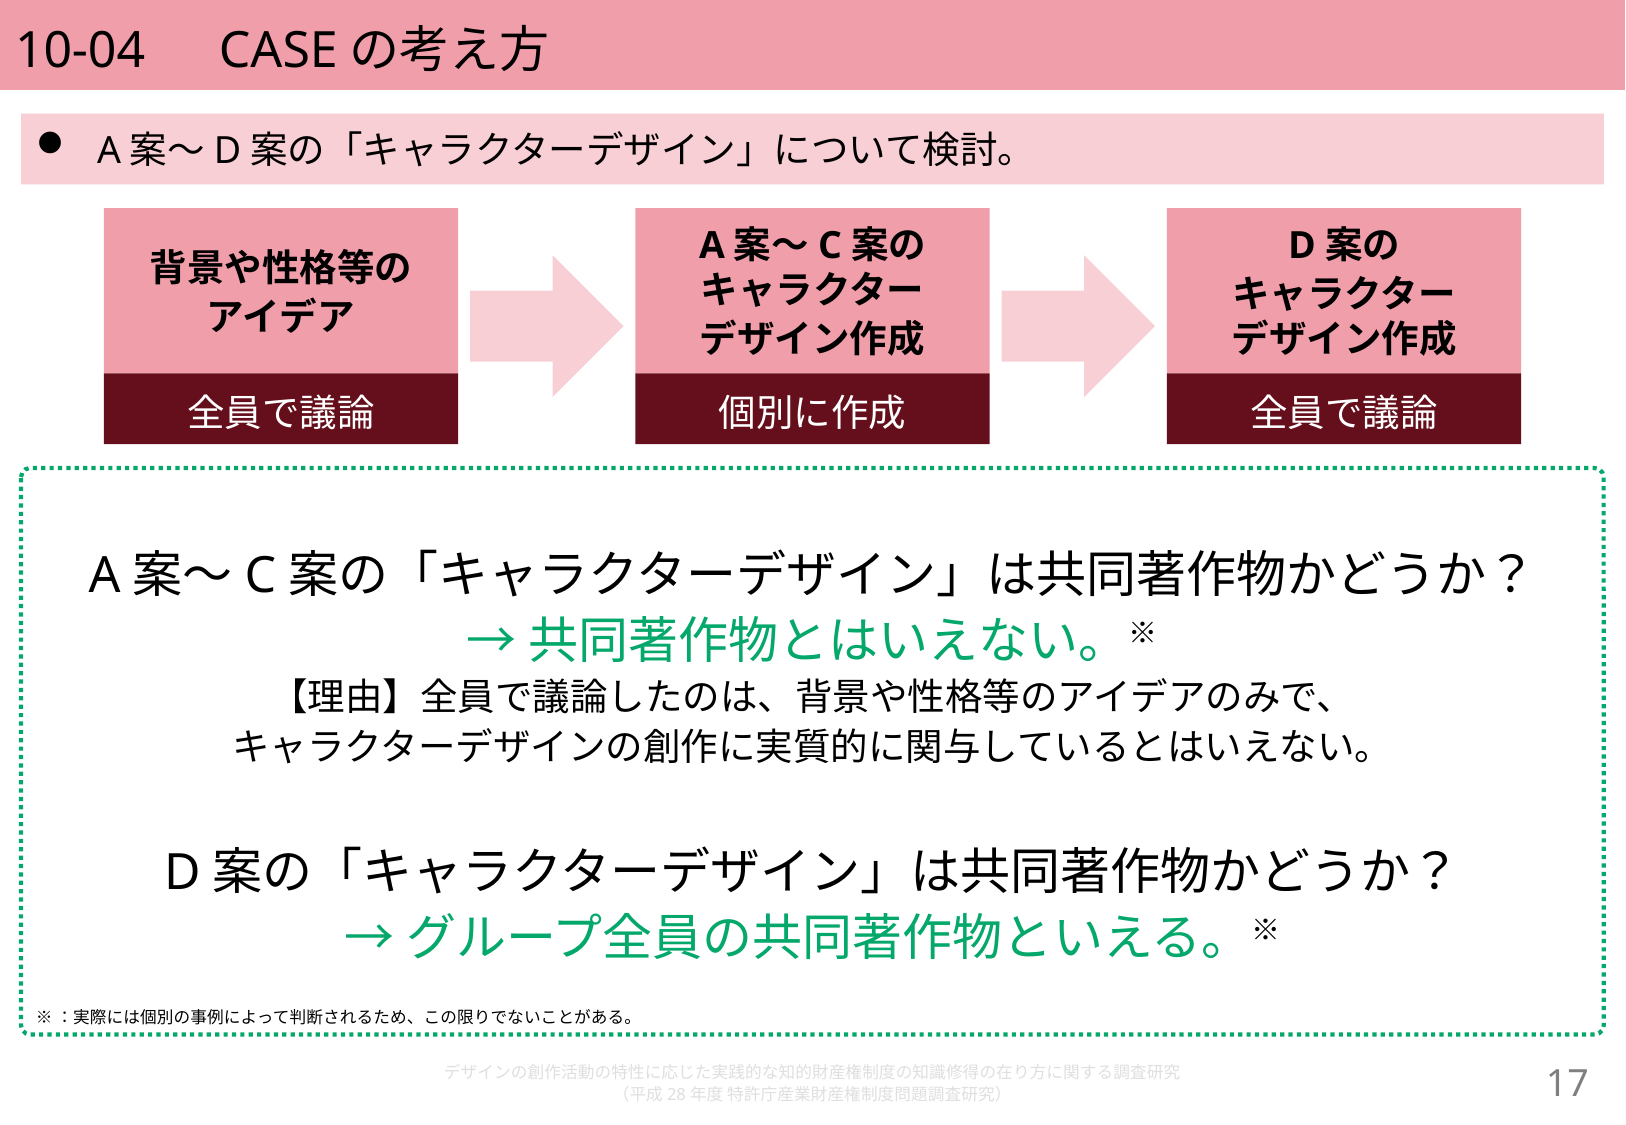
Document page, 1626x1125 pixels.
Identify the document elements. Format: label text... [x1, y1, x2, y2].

list A案～D案の「キャラクターデザイン」について検討。 [21, 113, 1604, 185]
text_box 個別に作成 [633, 371, 992, 446]
text_box A案～C案の「キャラクターデザイン」は共同著作物かどうか？ →共同著作物とはいえない。※ 【理由】全員で議論したのは、背景や性格等のアイデアのみで、 キャラクターデザインの創作に実質的に関与しているとはいえない。 D案の「キャラクターデザイン」は共同著作物かどうか？ →グループ全員の共同著作物といえる。※ [18, 465, 1606, 986]
text_box ※：実際には個別の事例によって判断されるため、この限りでないことがある。 [19, 985, 1606, 1037]
text_box 全員で議論 [1165, 371, 1523, 446]
footer デザインの創作活動の特性に応じた実践的な知的財産権制度の知識修得の在り方に関する調査研究 （平成28年度 特許庁産業財産権制度問題調査研究） [21, 1058, 1604, 1106]
text_box 背景や性格等の アイデア [102, 206, 460, 371]
text_box 全員で議論 [102, 371, 460, 446]
title 10-04 CASEの考え方 [0, 0, 1625, 90]
text_box [999, 253, 1158, 399]
text_box D案の キャラクター デザイン作成 [1165, 206, 1523, 371]
text_box A案～C案の キャラクター デザイン作成 [633, 206, 992, 371]
text_box [467, 253, 626, 399]
